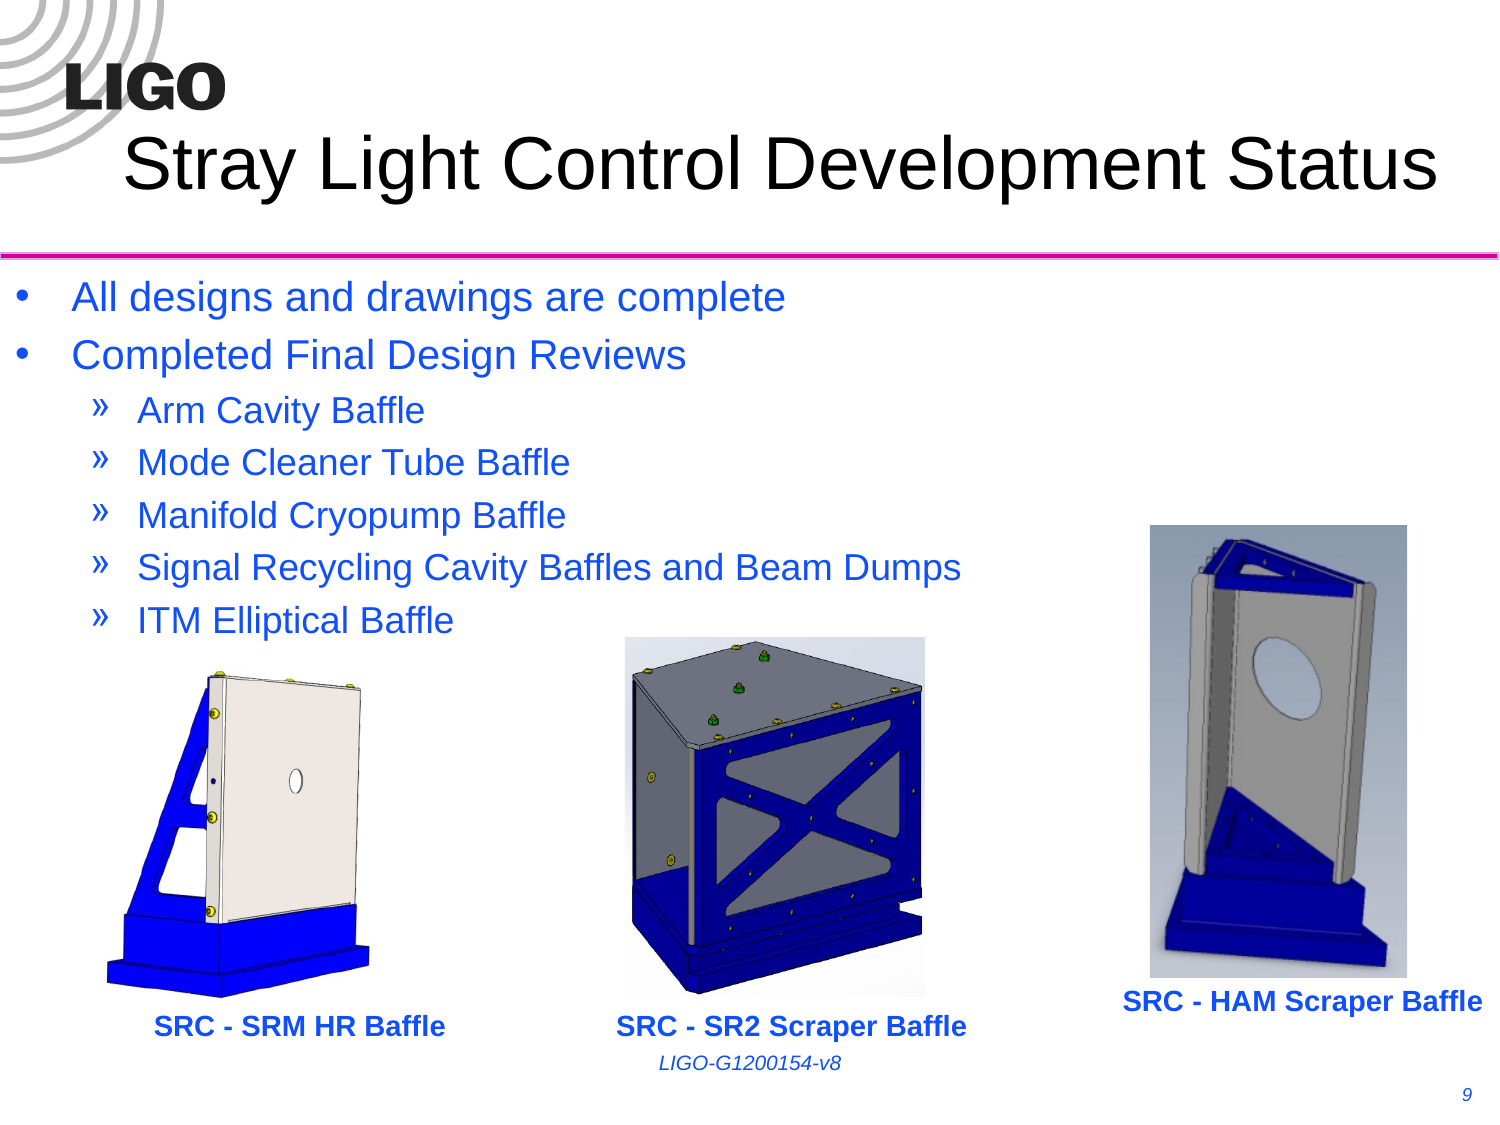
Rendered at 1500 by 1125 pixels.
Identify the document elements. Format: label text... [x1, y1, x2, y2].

picture [0, 0, 225, 164]
slide_number 9 [1174, 1037, 1488, 1113]
picture [99, 662, 388, 1008]
picture [1149, 524, 1408, 979]
title Stray Light Control Development Status [87, 24, 1476, 213]
text_box SRC - SR2 Scraper Baffle [526, 999, 983, 1050]
text_box SRC - SRM HR Baffle [64, 999, 462, 1050]
list All designs and drawings are complete Completed Final Design Reviews Arm Cavity Baffle Mode Cleaner Tube Baffle Manifold Cryopump Baffle Signal Recycling Cavity Baffles and Beam Dumps ITM Elliptical Baffle [0, 262, 1026, 701]
text_box SRC - HAM Scraper Baffle [1032, 974, 1499, 1025]
picture [624, 637, 926, 997]
footer LIGO-G1200154-v8 [512, 1024, 988, 1101]
